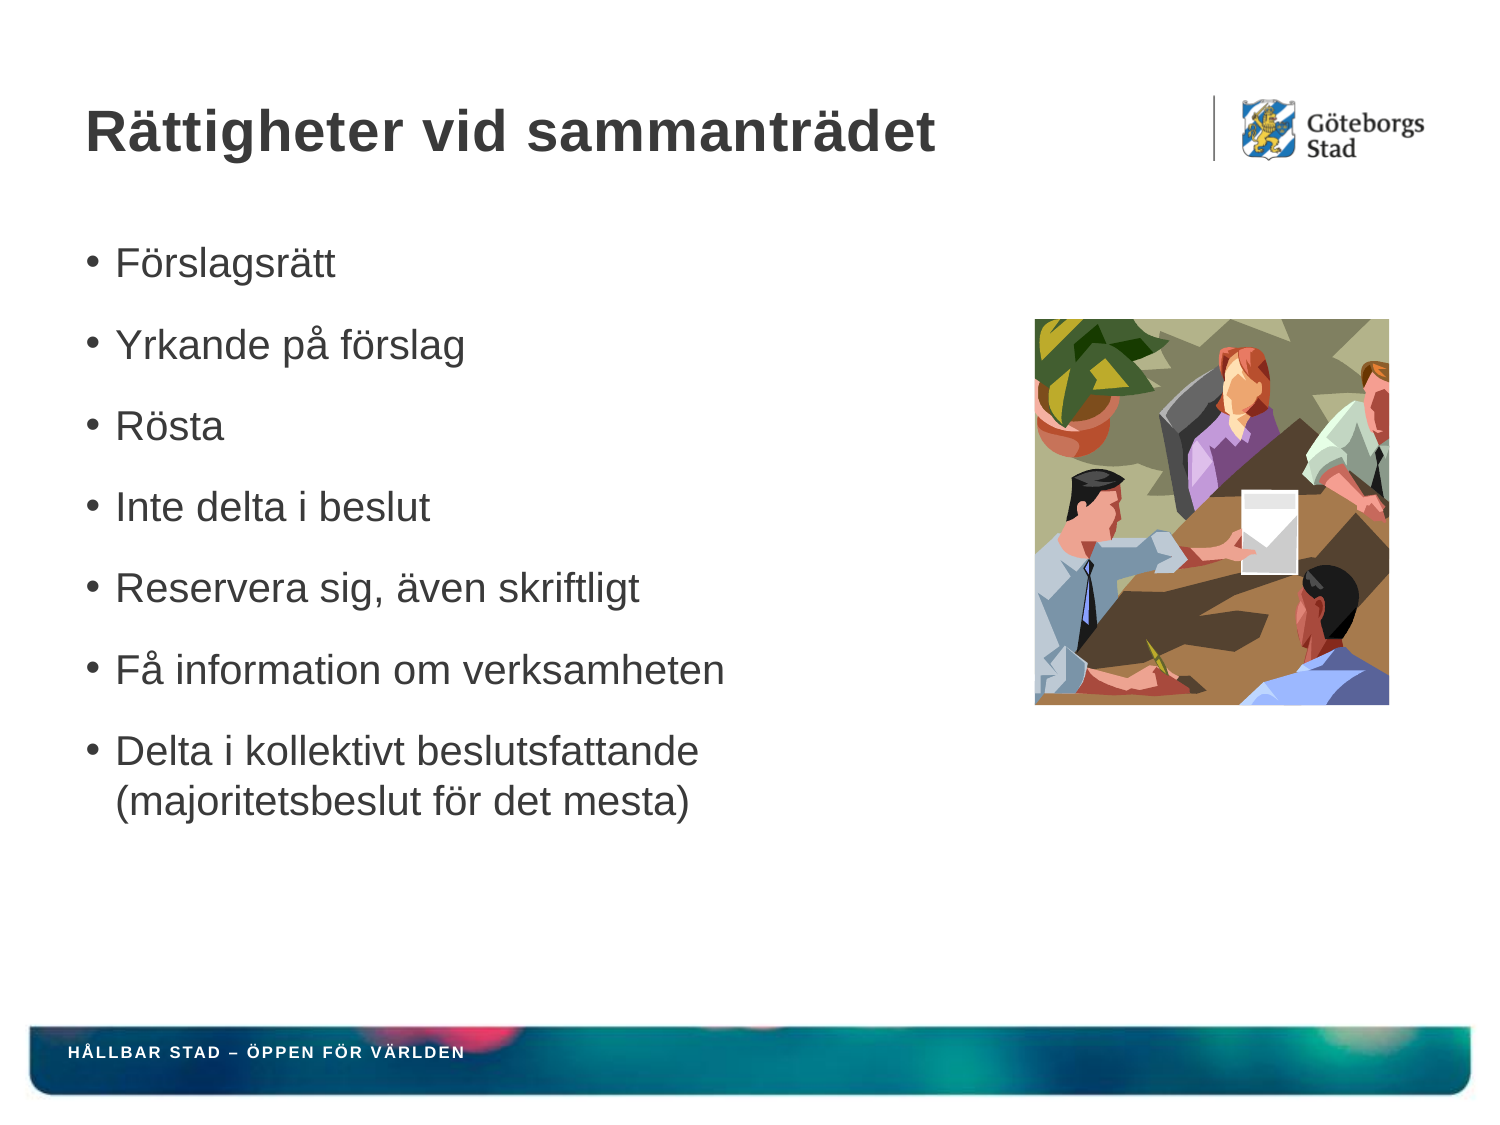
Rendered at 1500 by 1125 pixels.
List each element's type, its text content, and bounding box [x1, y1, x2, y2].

text_box HÅLLBAR STAD – ÖPPEN FÖR VÄRLDEN [53, 1034, 529, 1104]
picture [1034, 314, 1395, 710]
list Förslagsrätt Yrkande på förslag Rösta Inte delta i beslut Reservera sig, även skriftligt Få information om verksamheten Delta i kollektivt beslutsfattande (majoritetsbeslut för det mesta) [85, 236, 913, 1007]
title Rättigheter vid sammanträdet [85, 78, 1192, 192]
picture [0, 999, 1500, 1125]
picture [1213, 0, 1500, 161]
